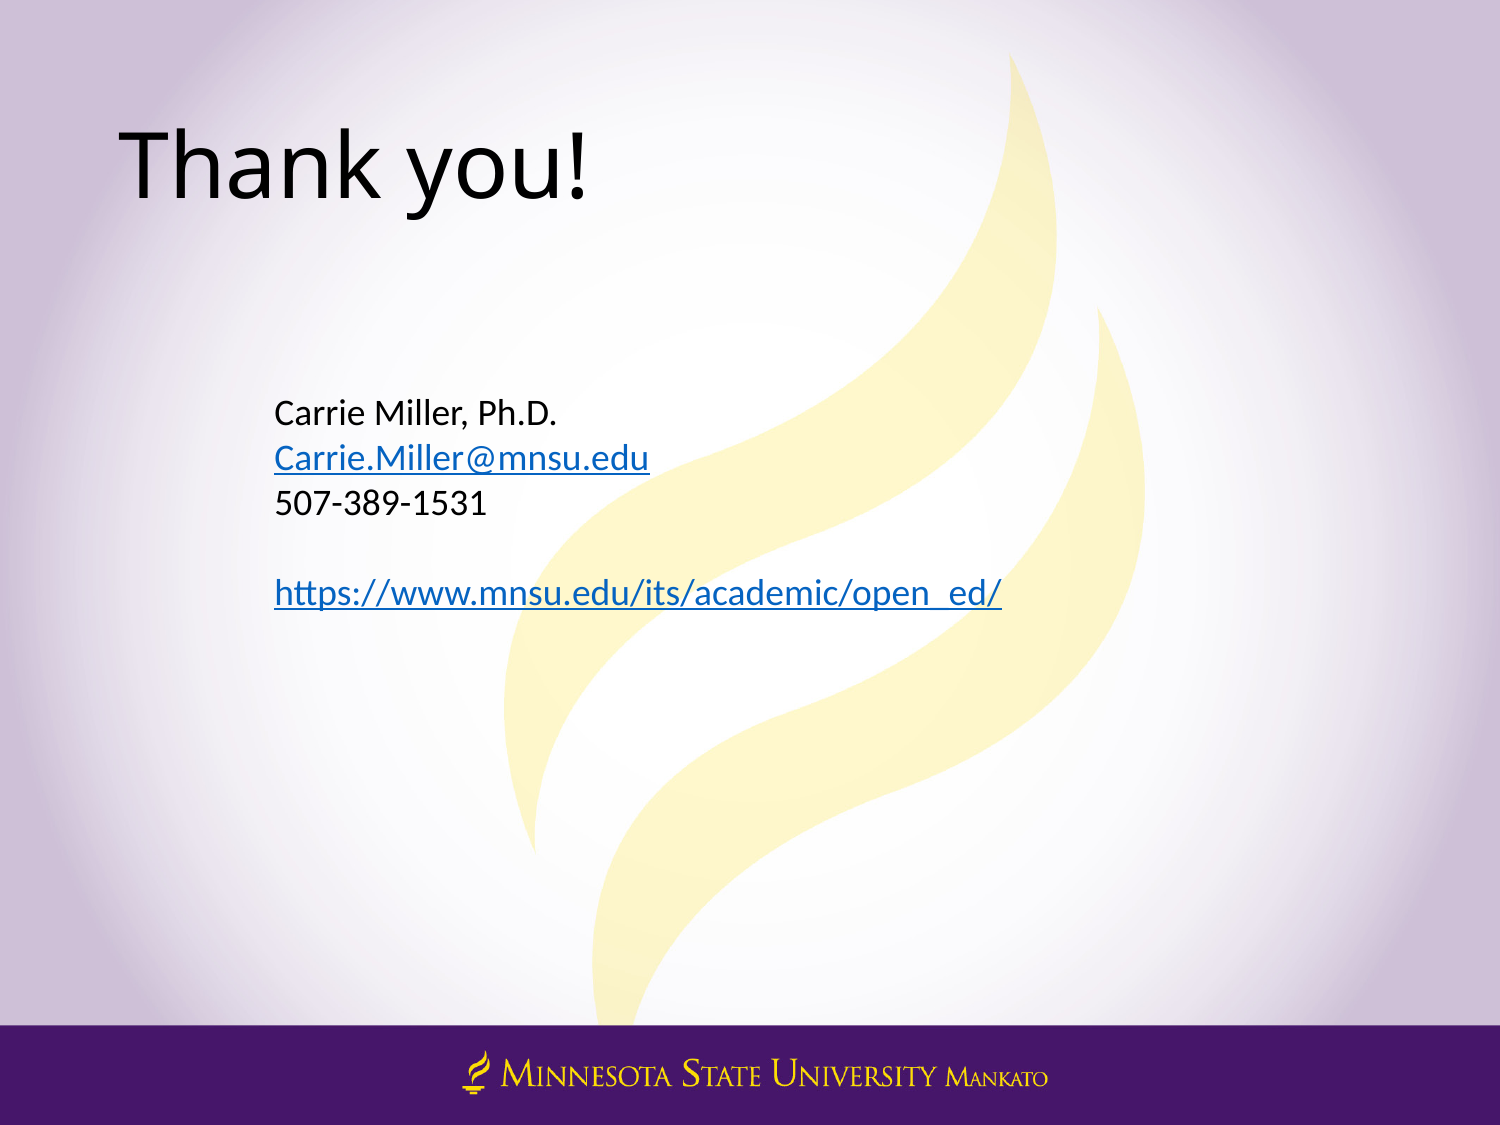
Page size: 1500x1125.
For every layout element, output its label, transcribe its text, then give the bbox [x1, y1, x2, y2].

title Thank you! [103, 59, 1397, 278]
picture [0, 0, 1500, 1125]
text_box Carrie Miller, Ph.D. Carrie.Miller@mnsu.edu 507-389-1531 https://www.mnsu.edu/its/academic/open_ed/ [259, 380, 1116, 666]
